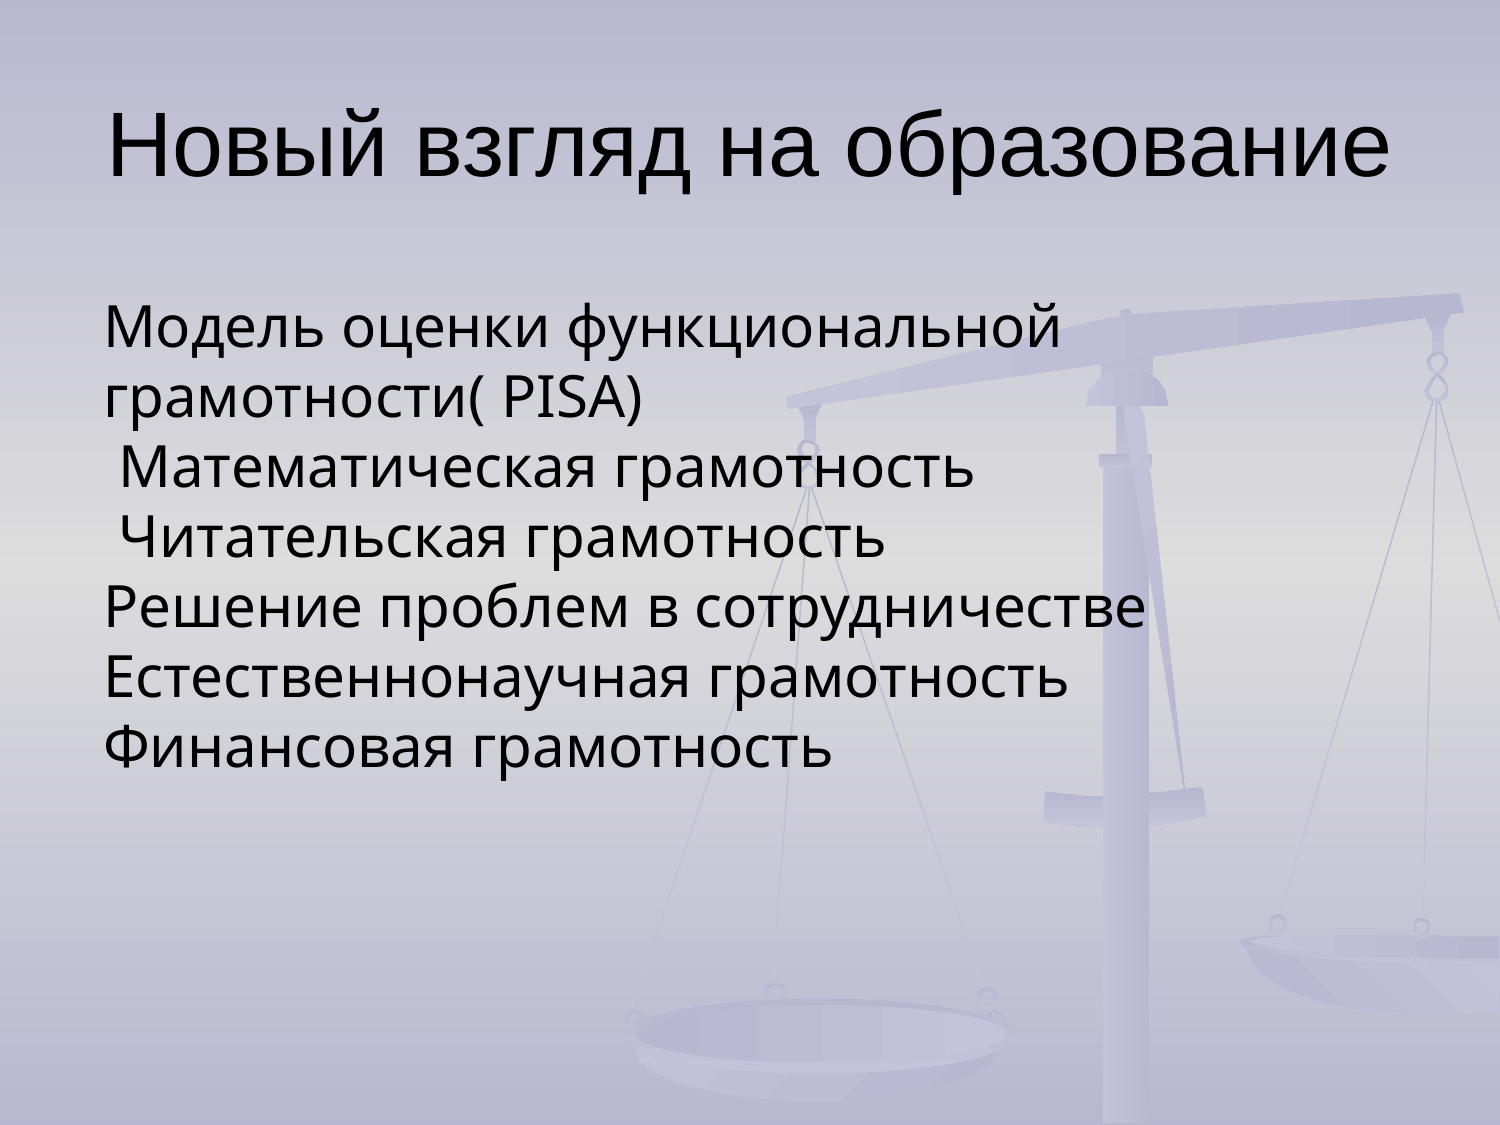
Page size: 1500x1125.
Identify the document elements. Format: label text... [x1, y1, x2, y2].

title Новый взгляд на образование [75, 45, 1425, 234]
text_box Модель оценки функциональной грамотности( PISA) Математическая грамотность Читательская грамотность Решение проблем в сотрудничестве Естественнонаучная грамотность Финансовая грамотность [88, 282, 1353, 787]
